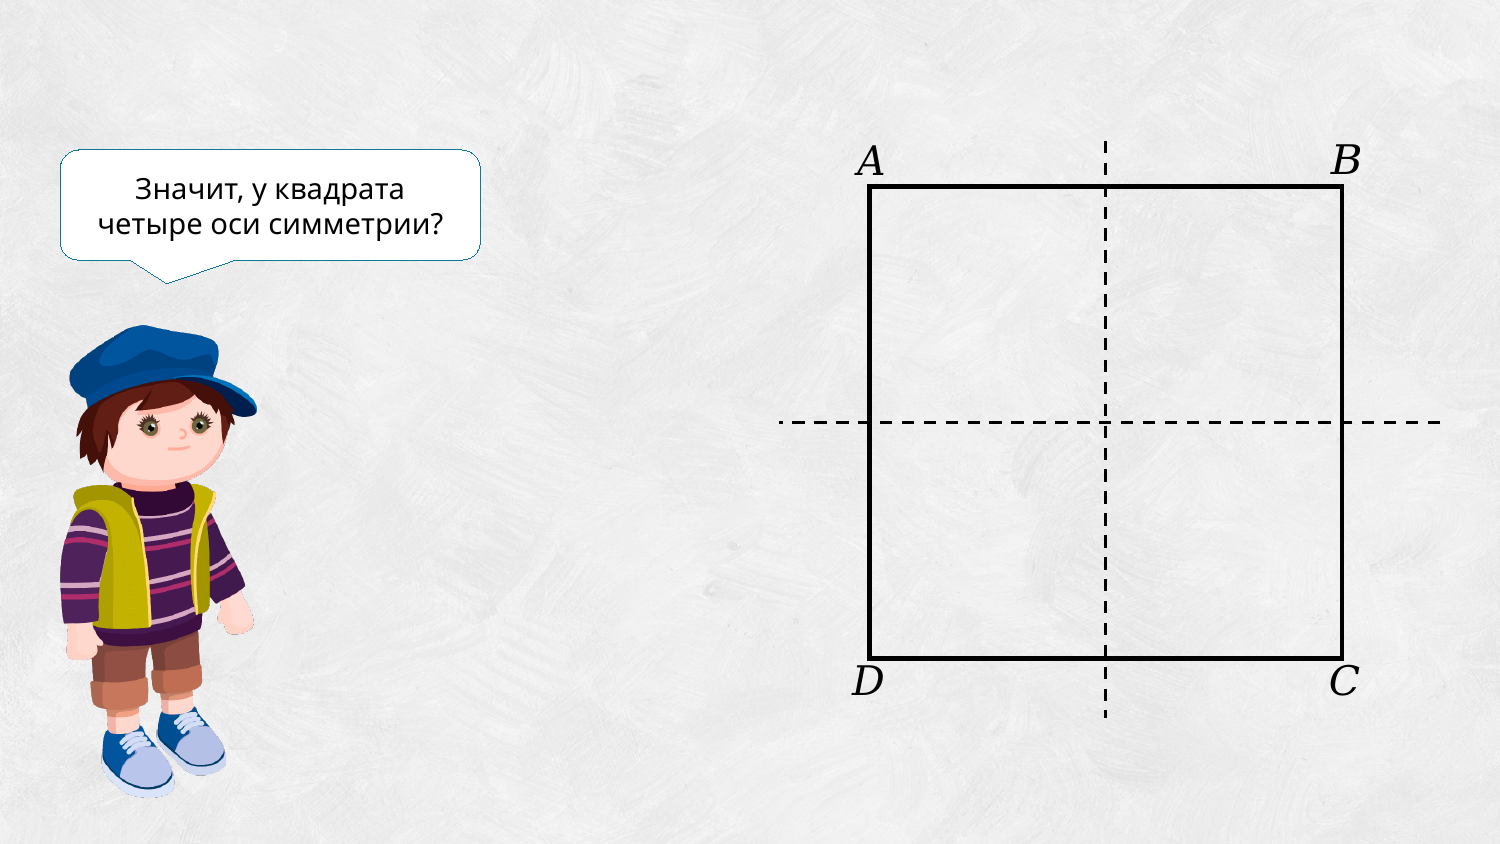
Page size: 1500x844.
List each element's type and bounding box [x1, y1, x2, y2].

picture [0, 0, 1500, 844]
text_box [60, 149, 481, 284]
text_box [779, 140, 1441, 719]
